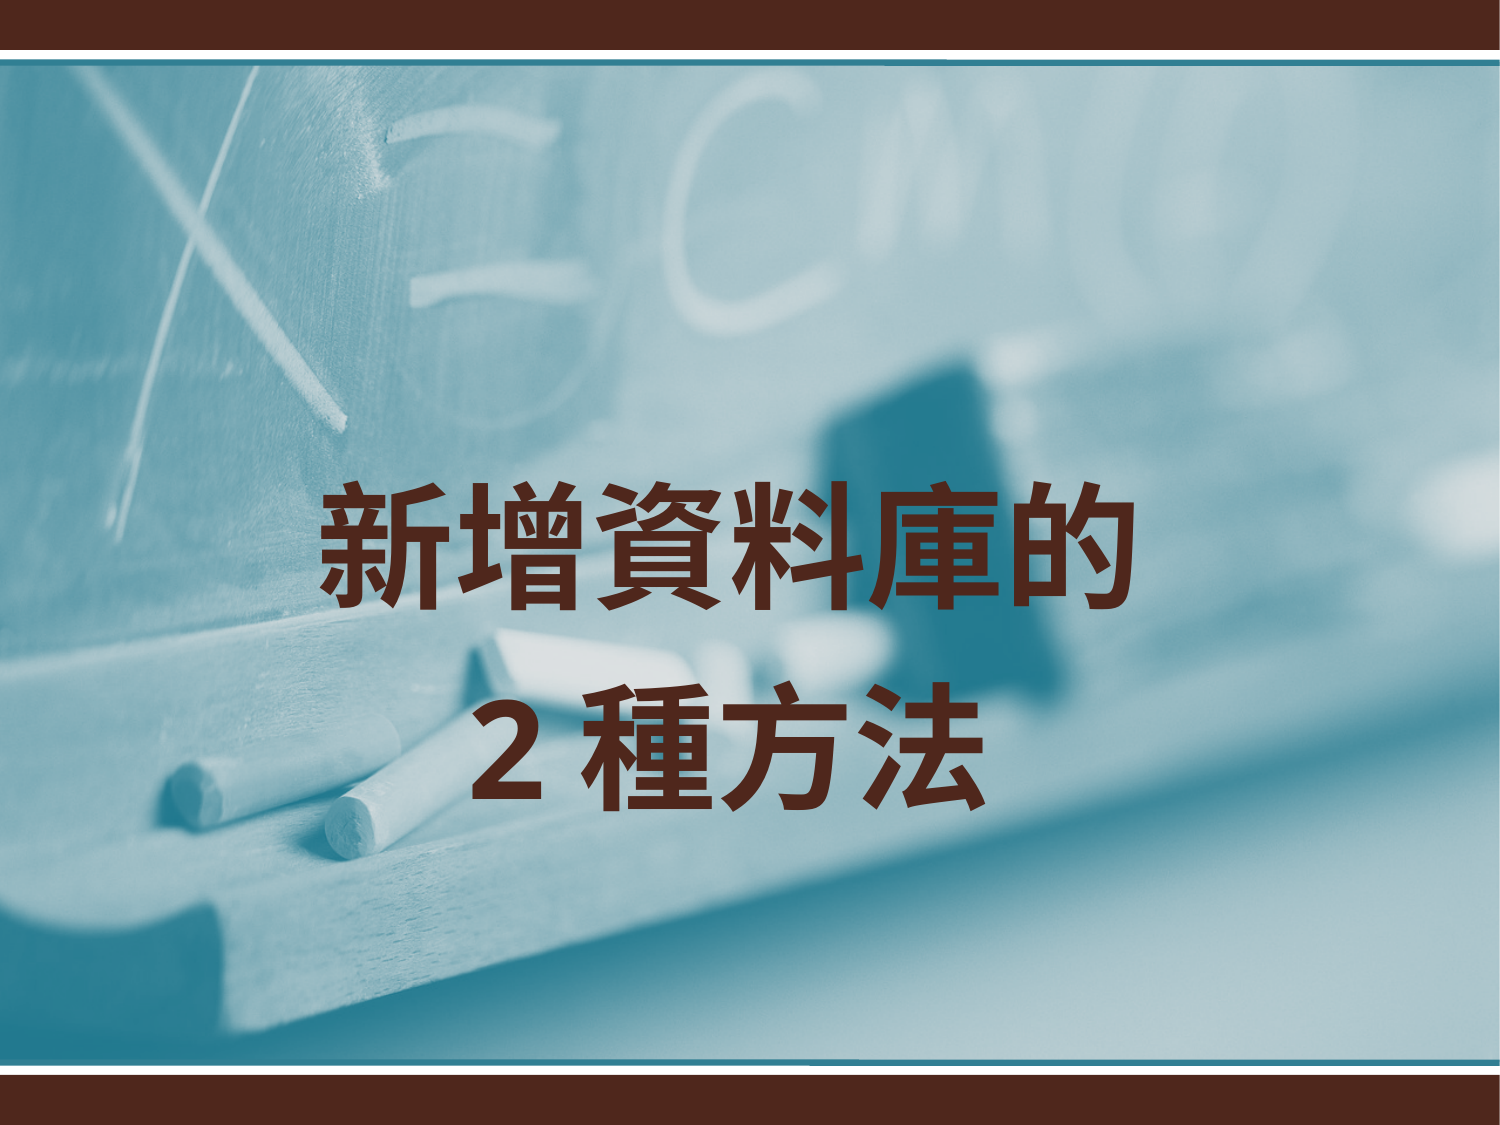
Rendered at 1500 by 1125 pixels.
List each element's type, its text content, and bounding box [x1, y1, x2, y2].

subtitle 新增資料庫的 2種方法 [53, 178, 1406, 835]
